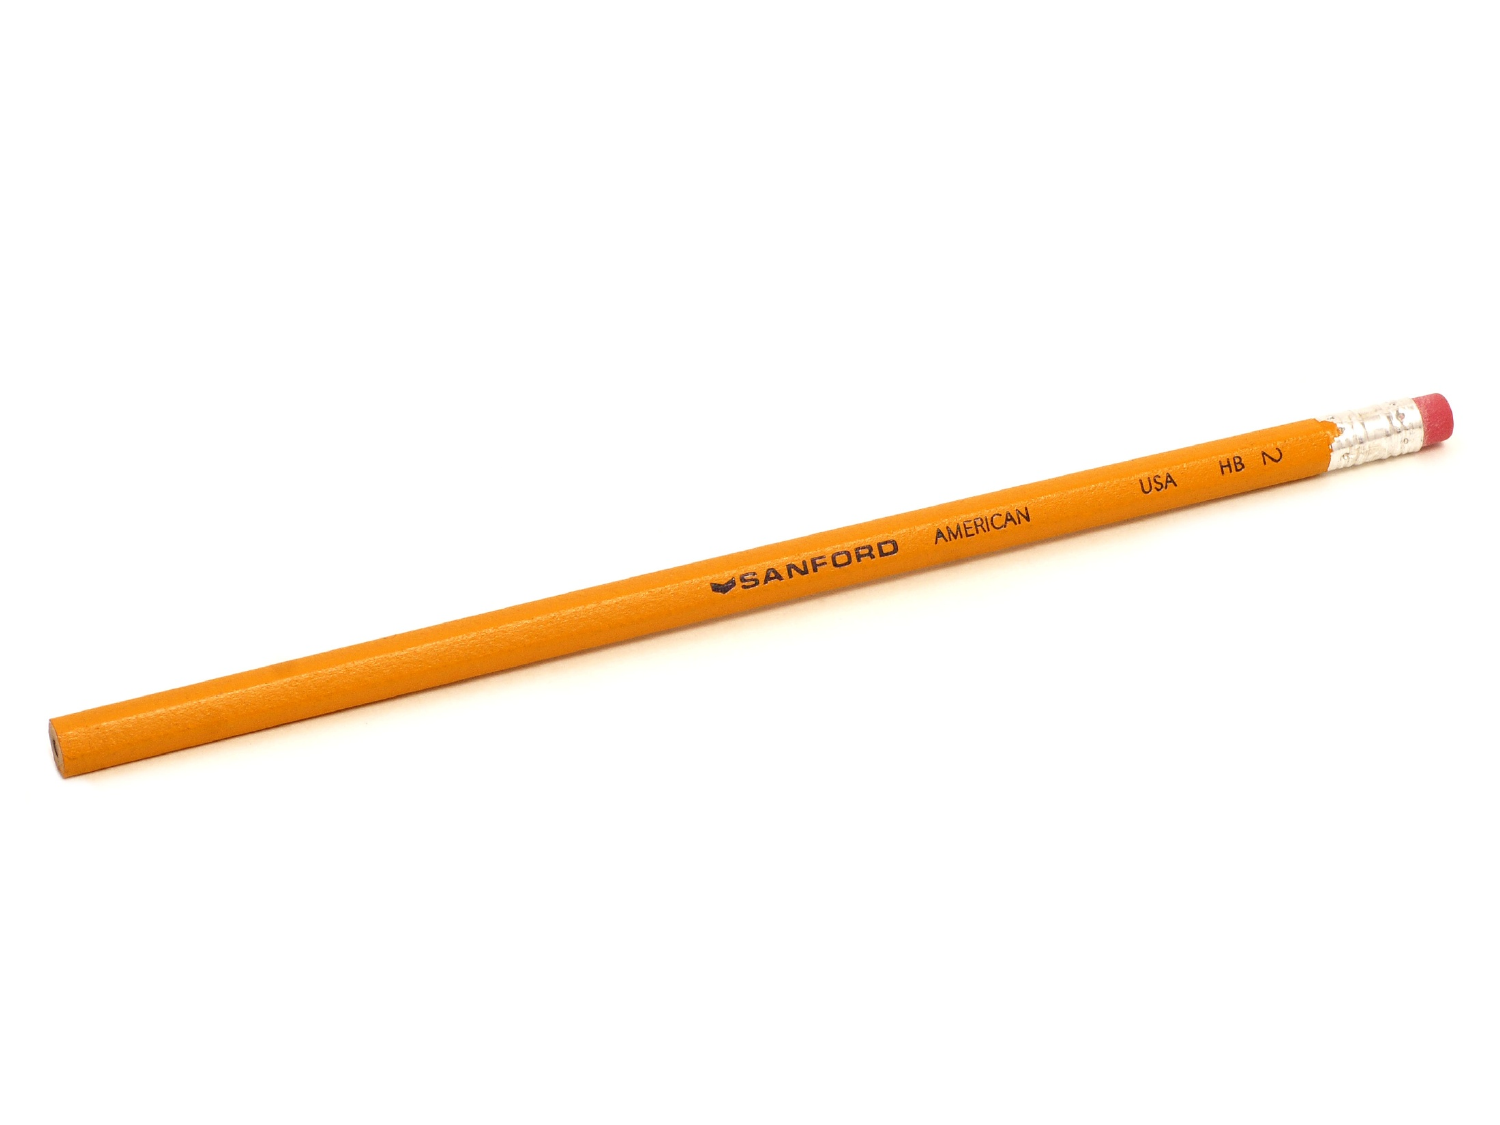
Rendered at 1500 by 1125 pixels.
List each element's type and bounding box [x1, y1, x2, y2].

picture [0, 327, 1495, 844]
